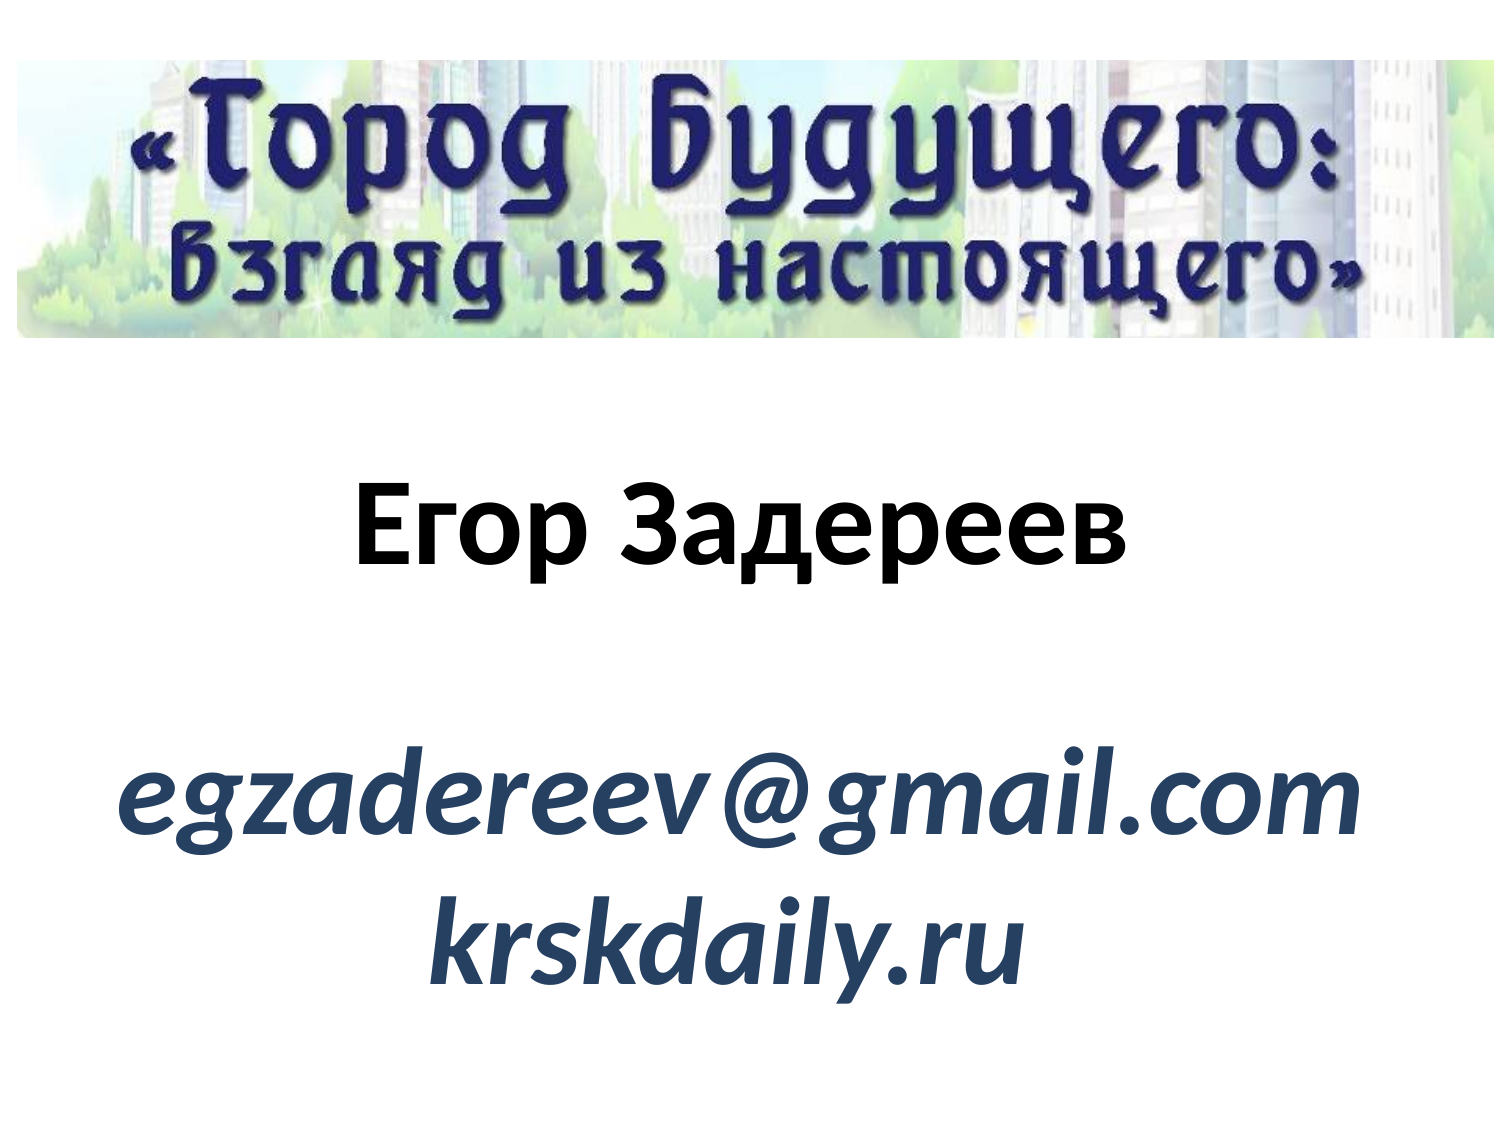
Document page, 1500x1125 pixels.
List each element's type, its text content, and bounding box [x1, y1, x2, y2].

picture [17, 59, 1495, 339]
text_box Егор Задереев egzadereev@gmail.com krskdaily.ru [101, 432, 1382, 1018]
